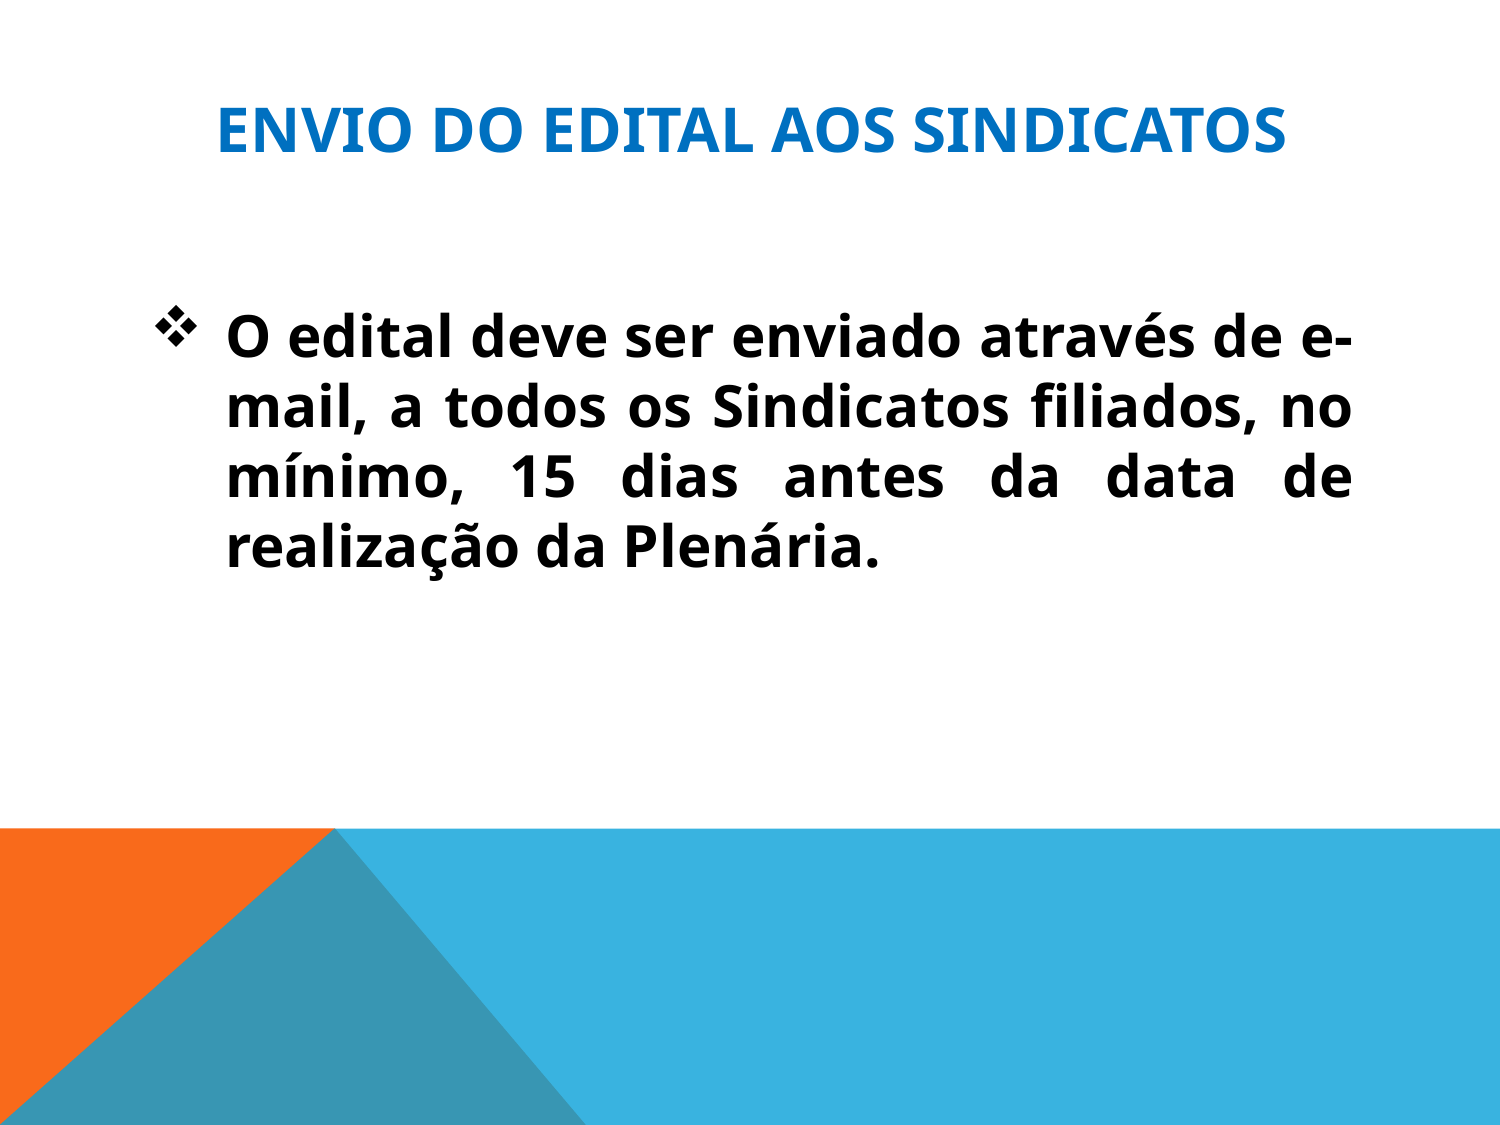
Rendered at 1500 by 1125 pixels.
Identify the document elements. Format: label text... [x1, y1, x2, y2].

list O edital deve ser enviado através de e-mail, a todos os Sindicatos filiados, no mínimo, 15 dias antes da data de realização da Plenária. [135, 235, 1369, 823]
title ENVIO DO EDITAL AOS SINDICATOS [135, 82, 1369, 173]
